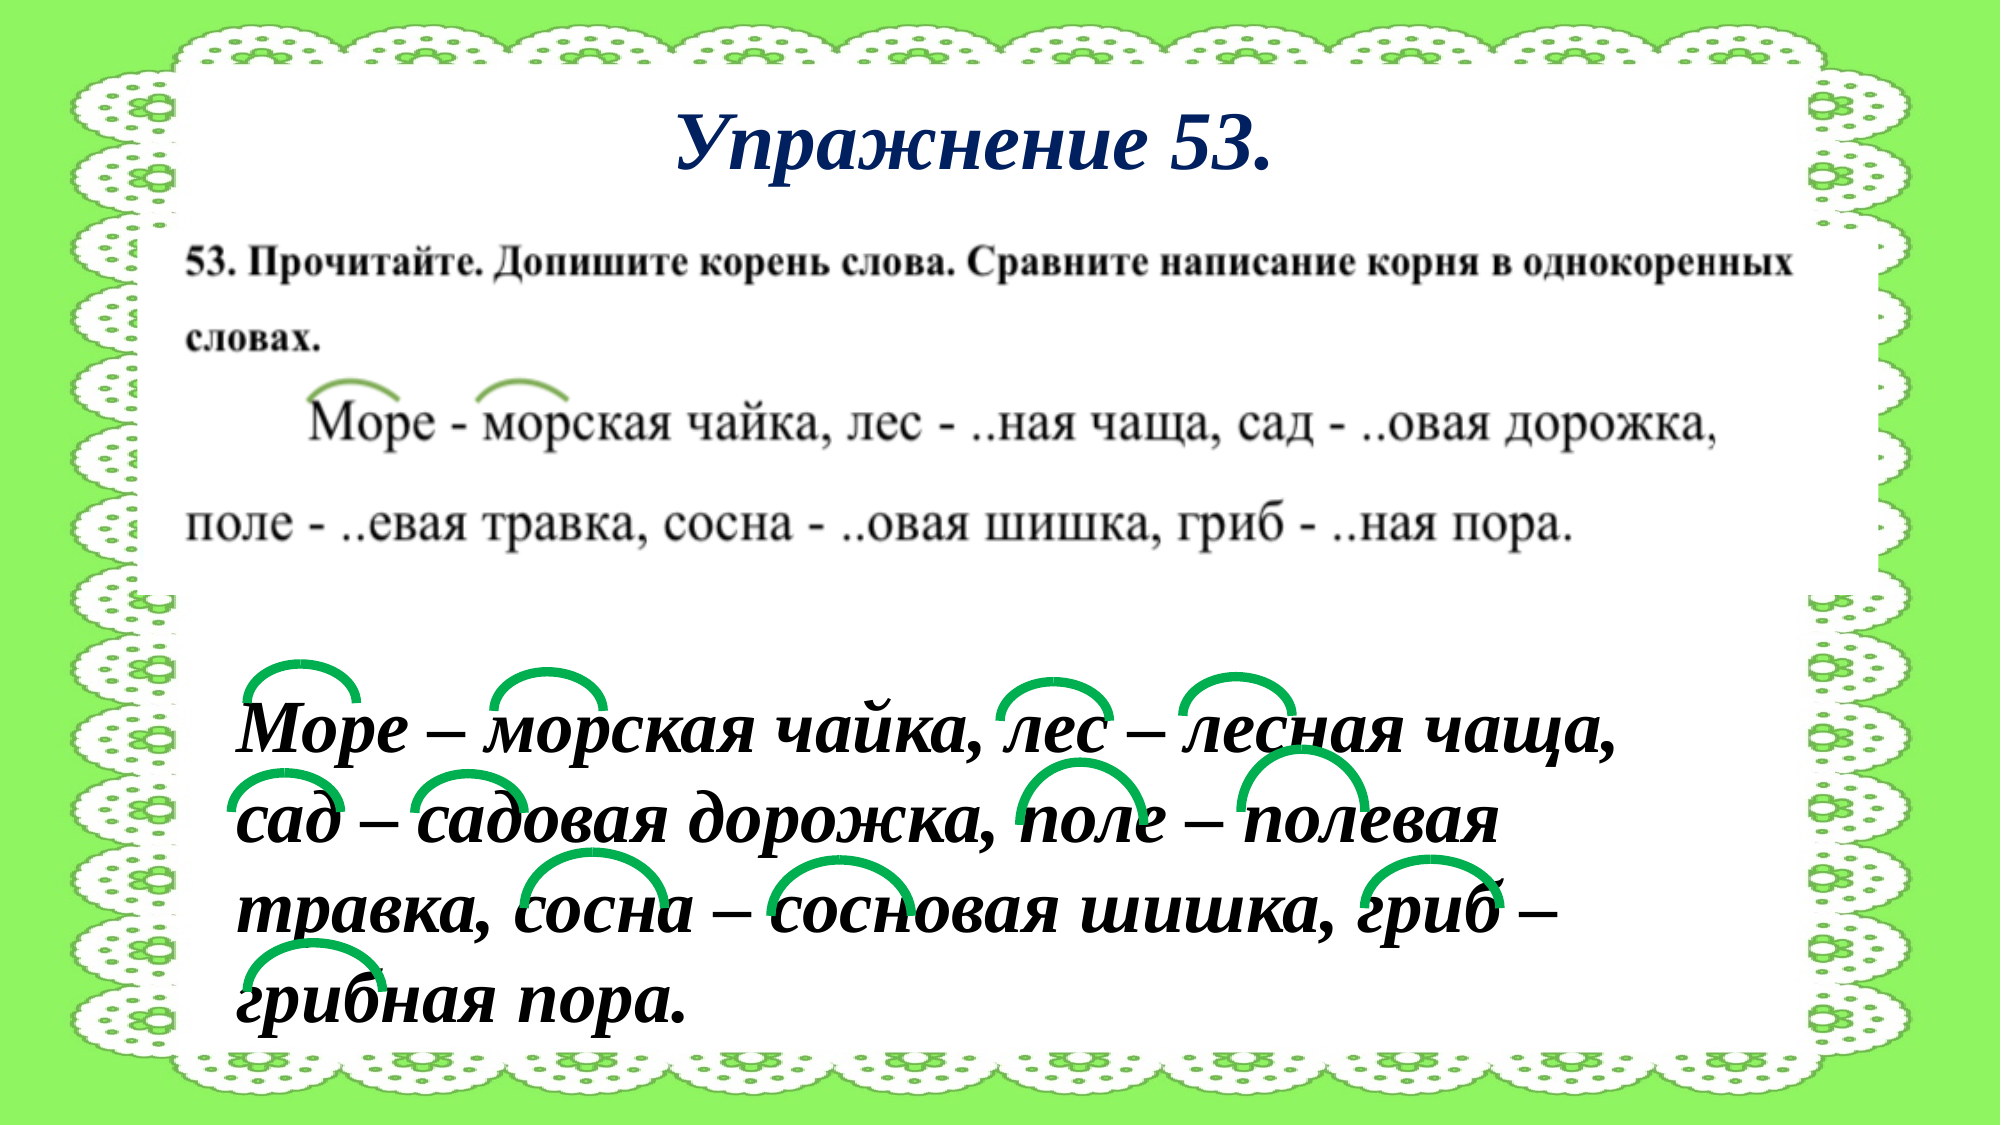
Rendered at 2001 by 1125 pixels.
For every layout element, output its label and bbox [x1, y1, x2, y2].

text_box [414, 773, 525, 813]
text_box [1182, 676, 1293, 716]
text_box [1364, 859, 1500, 909]
text_box [231, 772, 341, 812]
text_box [247, 663, 357, 704]
text_box [493, 671, 604, 711]
text_box [770, 859, 912, 916]
text_box [247, 942, 383, 992]
picture [0, 0, 2000, 1125]
text_box [1019, 762, 1144, 825]
text_box [1241, 749, 1365, 812]
text_box [524, 852, 665, 909]
text_box [1000, 681, 1110, 721]
